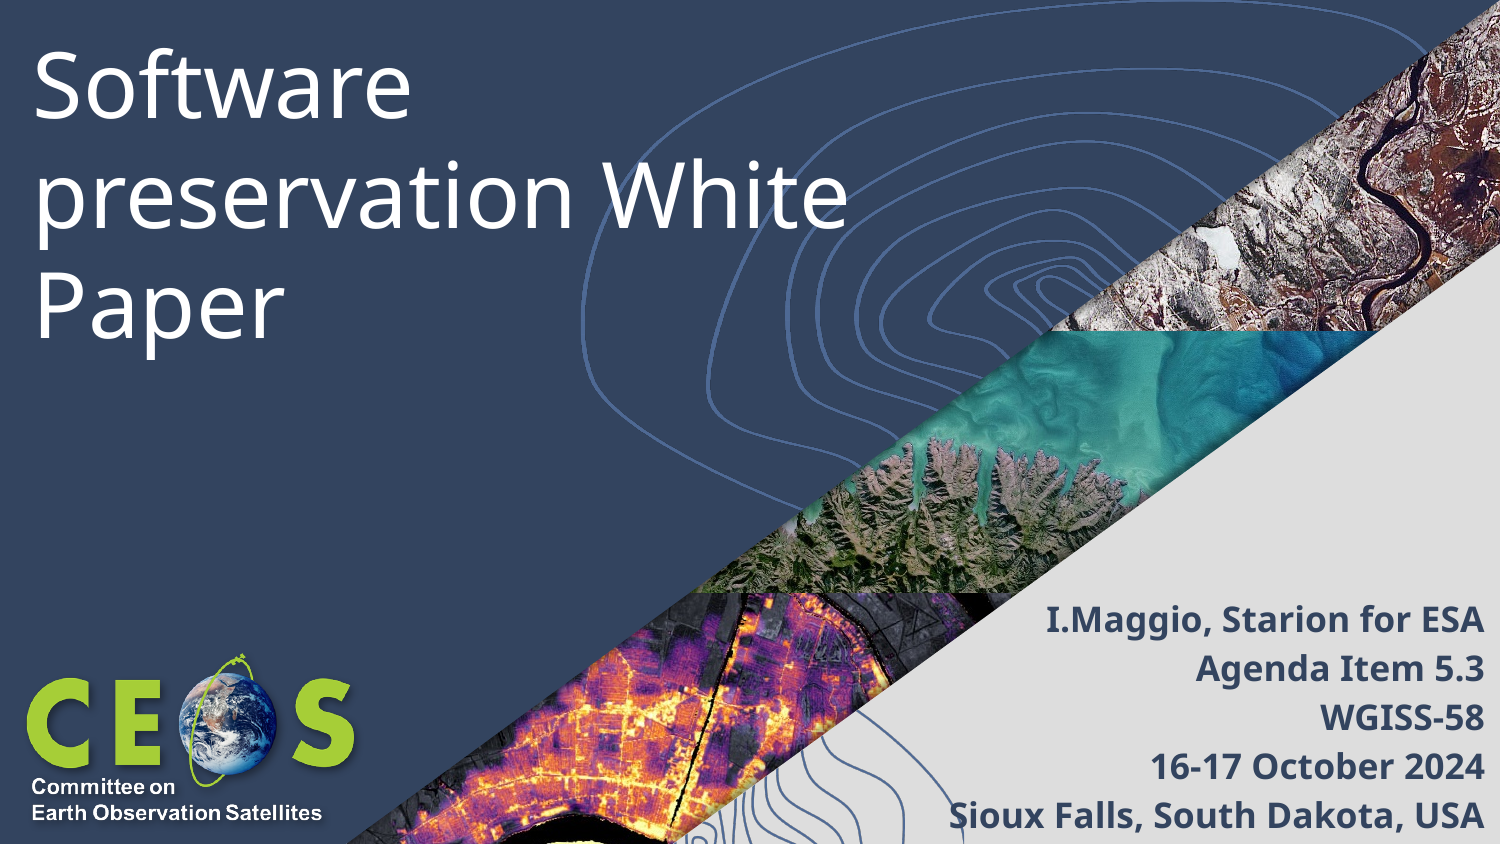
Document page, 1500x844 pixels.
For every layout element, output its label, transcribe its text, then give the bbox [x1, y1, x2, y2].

text_box I.Maggio, Starion for ESA Agenda Item 5.3 WGISS-58 16-17 October 2024 Sioux Falls, South Dakota, USA [849, 575, 1500, 824]
picture [17, 0, 1500, 844]
title Software preservation White Paper [21, 21, 897, 511]
